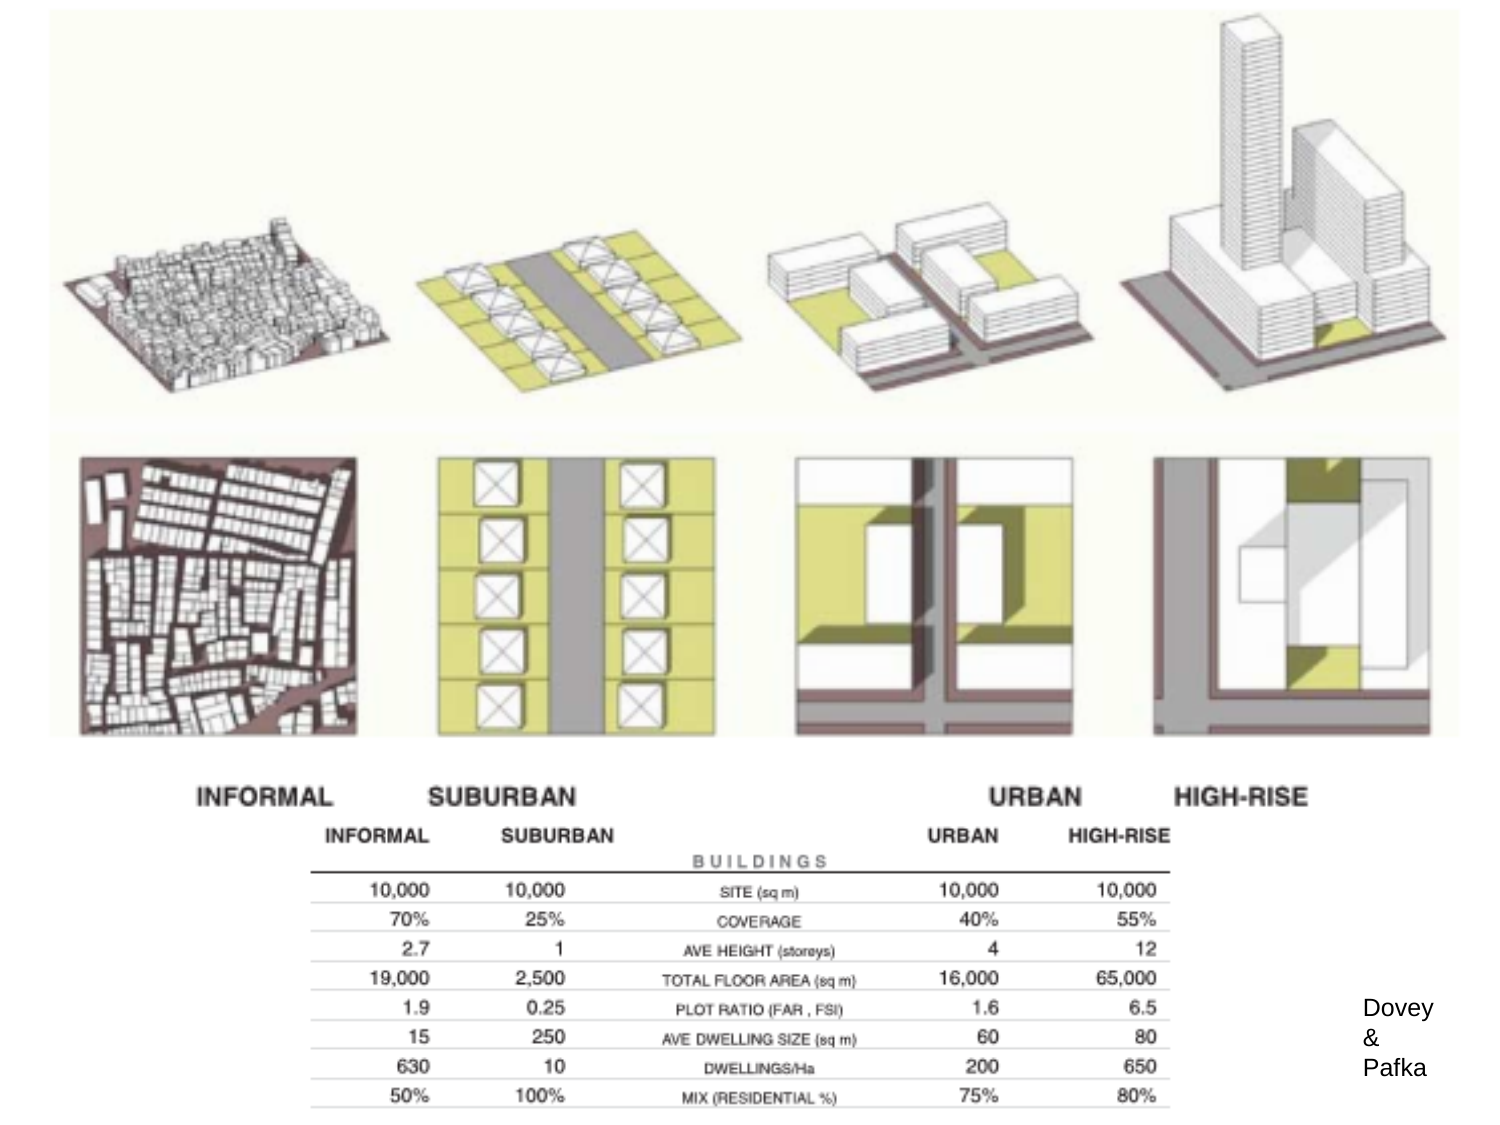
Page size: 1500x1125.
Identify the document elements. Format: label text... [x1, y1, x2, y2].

picture [0, 0, 1500, 1125]
text_box Dovey & Pafka [1348, 984, 1456, 1089]
